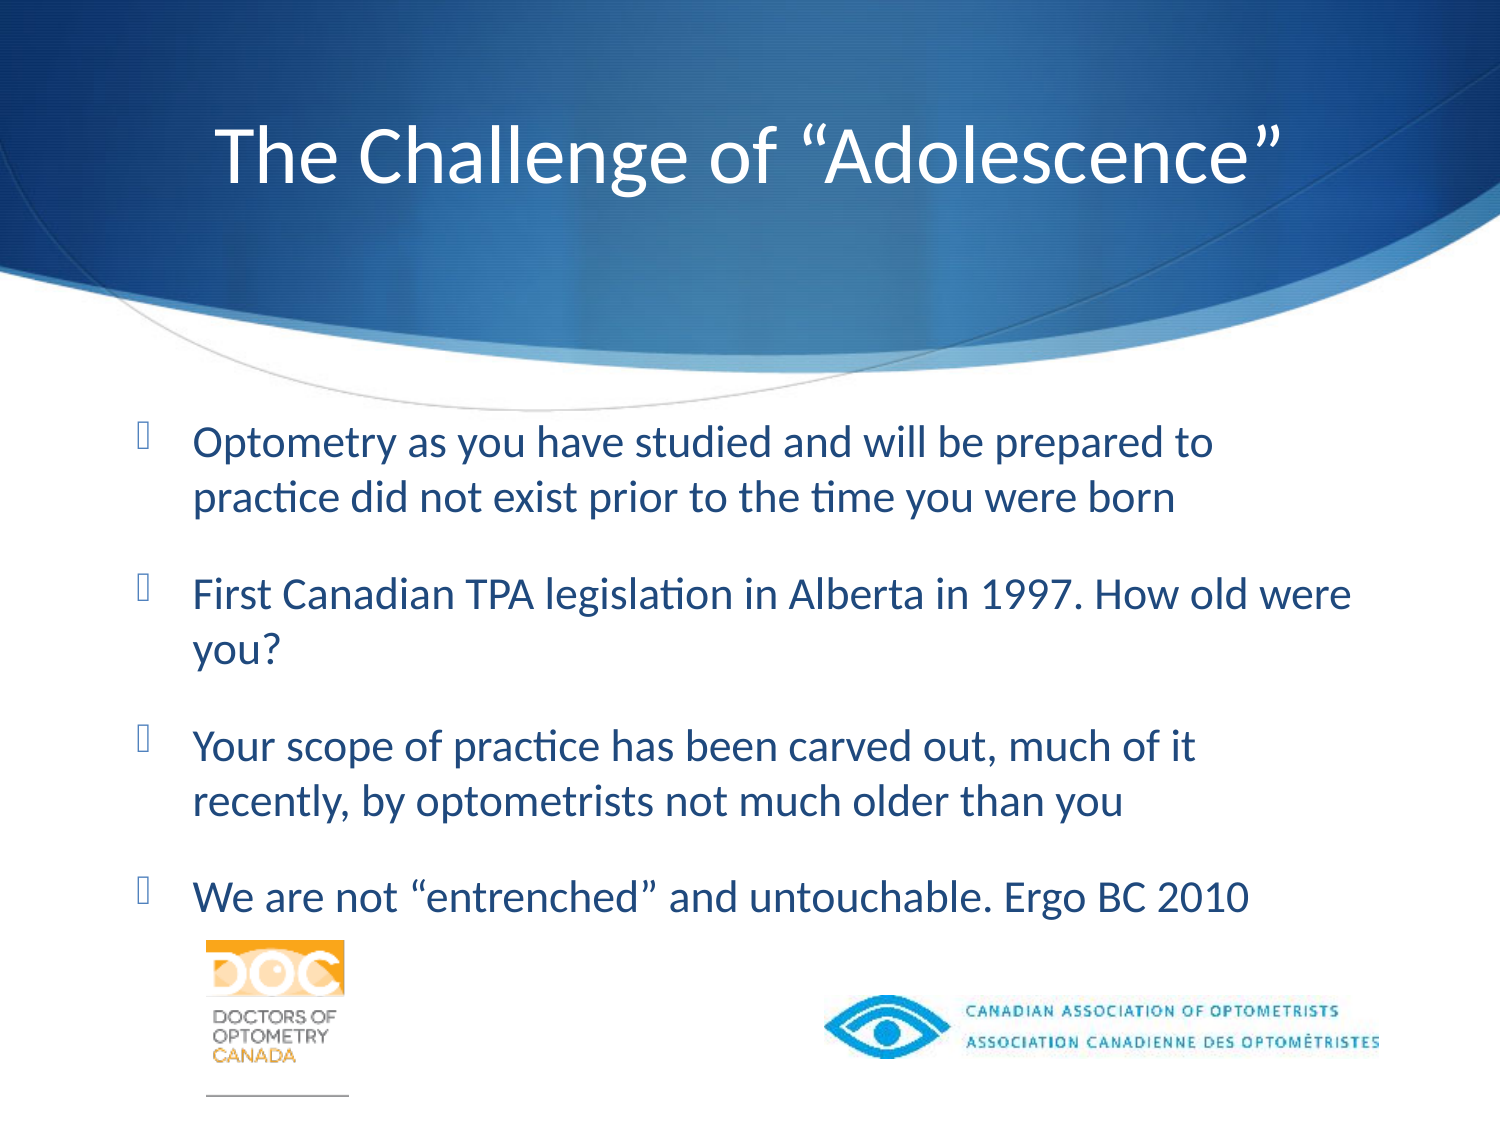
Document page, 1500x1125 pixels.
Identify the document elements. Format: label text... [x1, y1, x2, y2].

picture [0, 0, 1500, 1125]
list Optometry as you have studied and will be prepared to practice did not exist prior to the time you were born First Canadian TPA legislation in Alberta in 1997. How old were you? Your scope of practice has been carved out, much of it recently, by optometrists not much older than you We are not “entrenched” and untouchable. Ergo BC 2010 [121, 404, 1379, 941]
title The Challenge of “Adolescence” [75, 56, 1425, 245]
